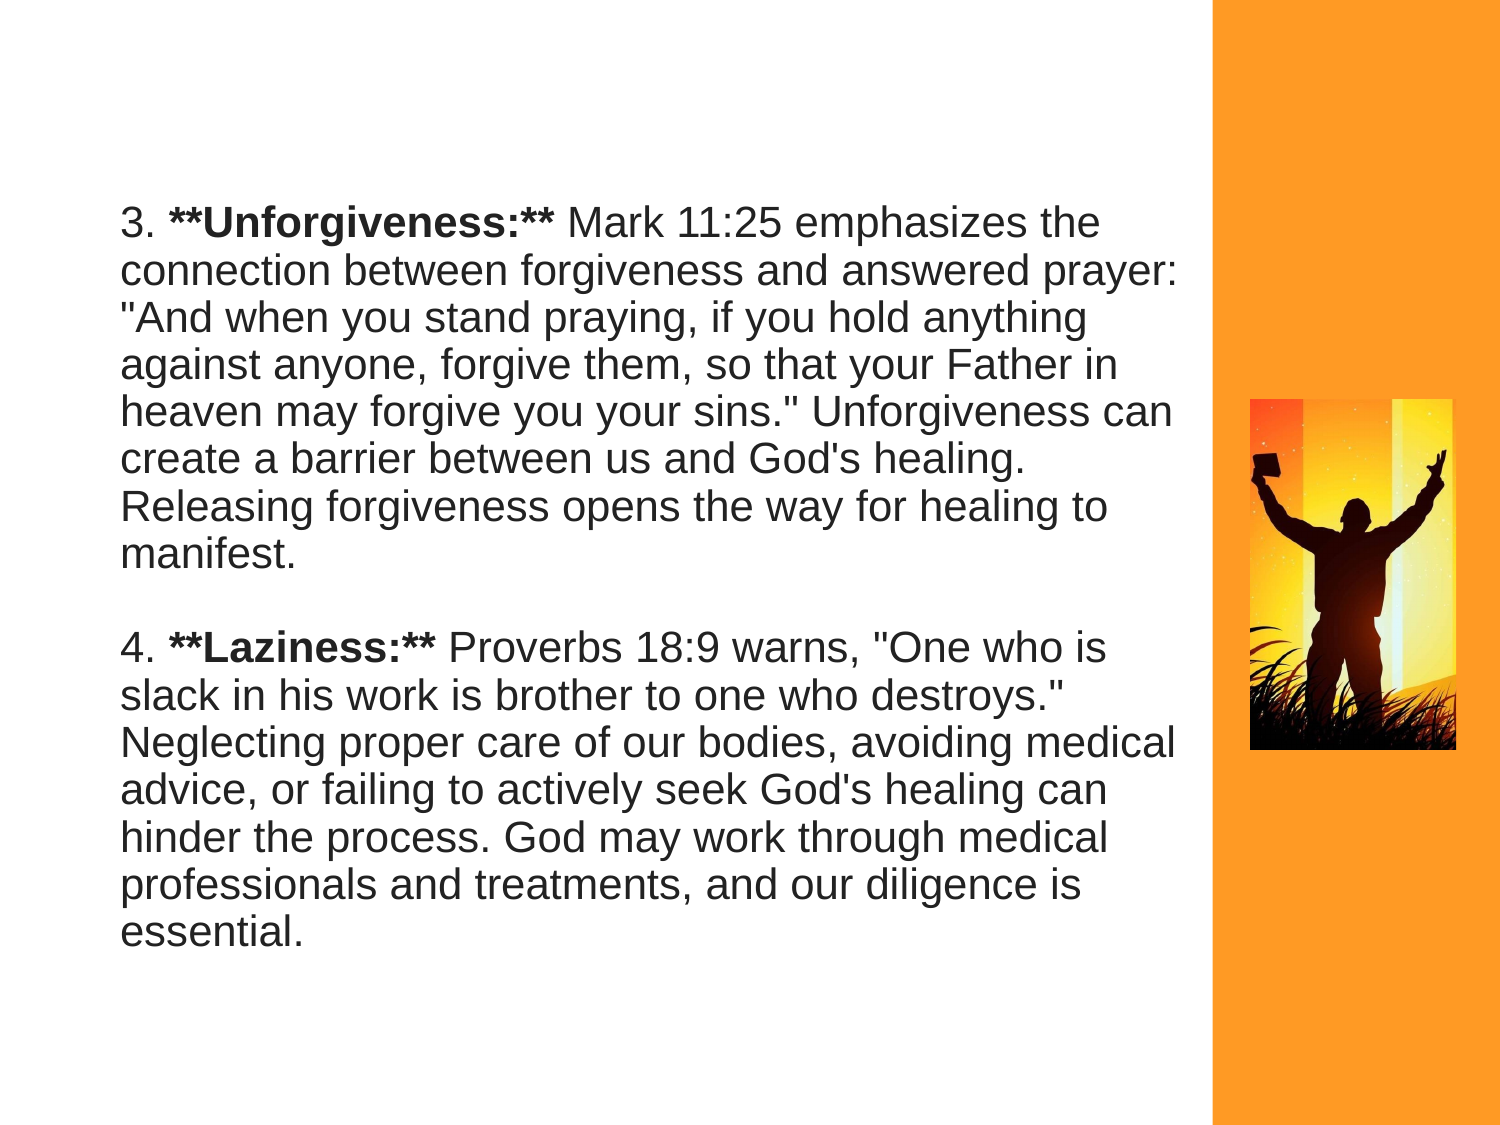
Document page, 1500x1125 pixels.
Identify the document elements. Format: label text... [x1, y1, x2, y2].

picture [1212, 0, 1500, 1125]
text_box 3. **Unforgiveness:** Mark 11:25 emphasizes the connection between forgiveness and answered prayer: "And when you stand praying, if you hold anything against anyone, forgive them, so that your Father in heaven may forgive you your sins." Unforgiveness can create a barrier between us and God's healing. Releasing forgiveness opens the way for healing to manifest. 4. **Laziness:** Proverbs 18:9 warns, "One who is slack in his work is brother to one who destroys." Neglecting proper care of our bodies, avoiding medical advice, or failing to actively seek God's healing can hinder the process. God may work through medical professionals and treatments, and our diligence is essential. [119, 200, 1207, 759]
